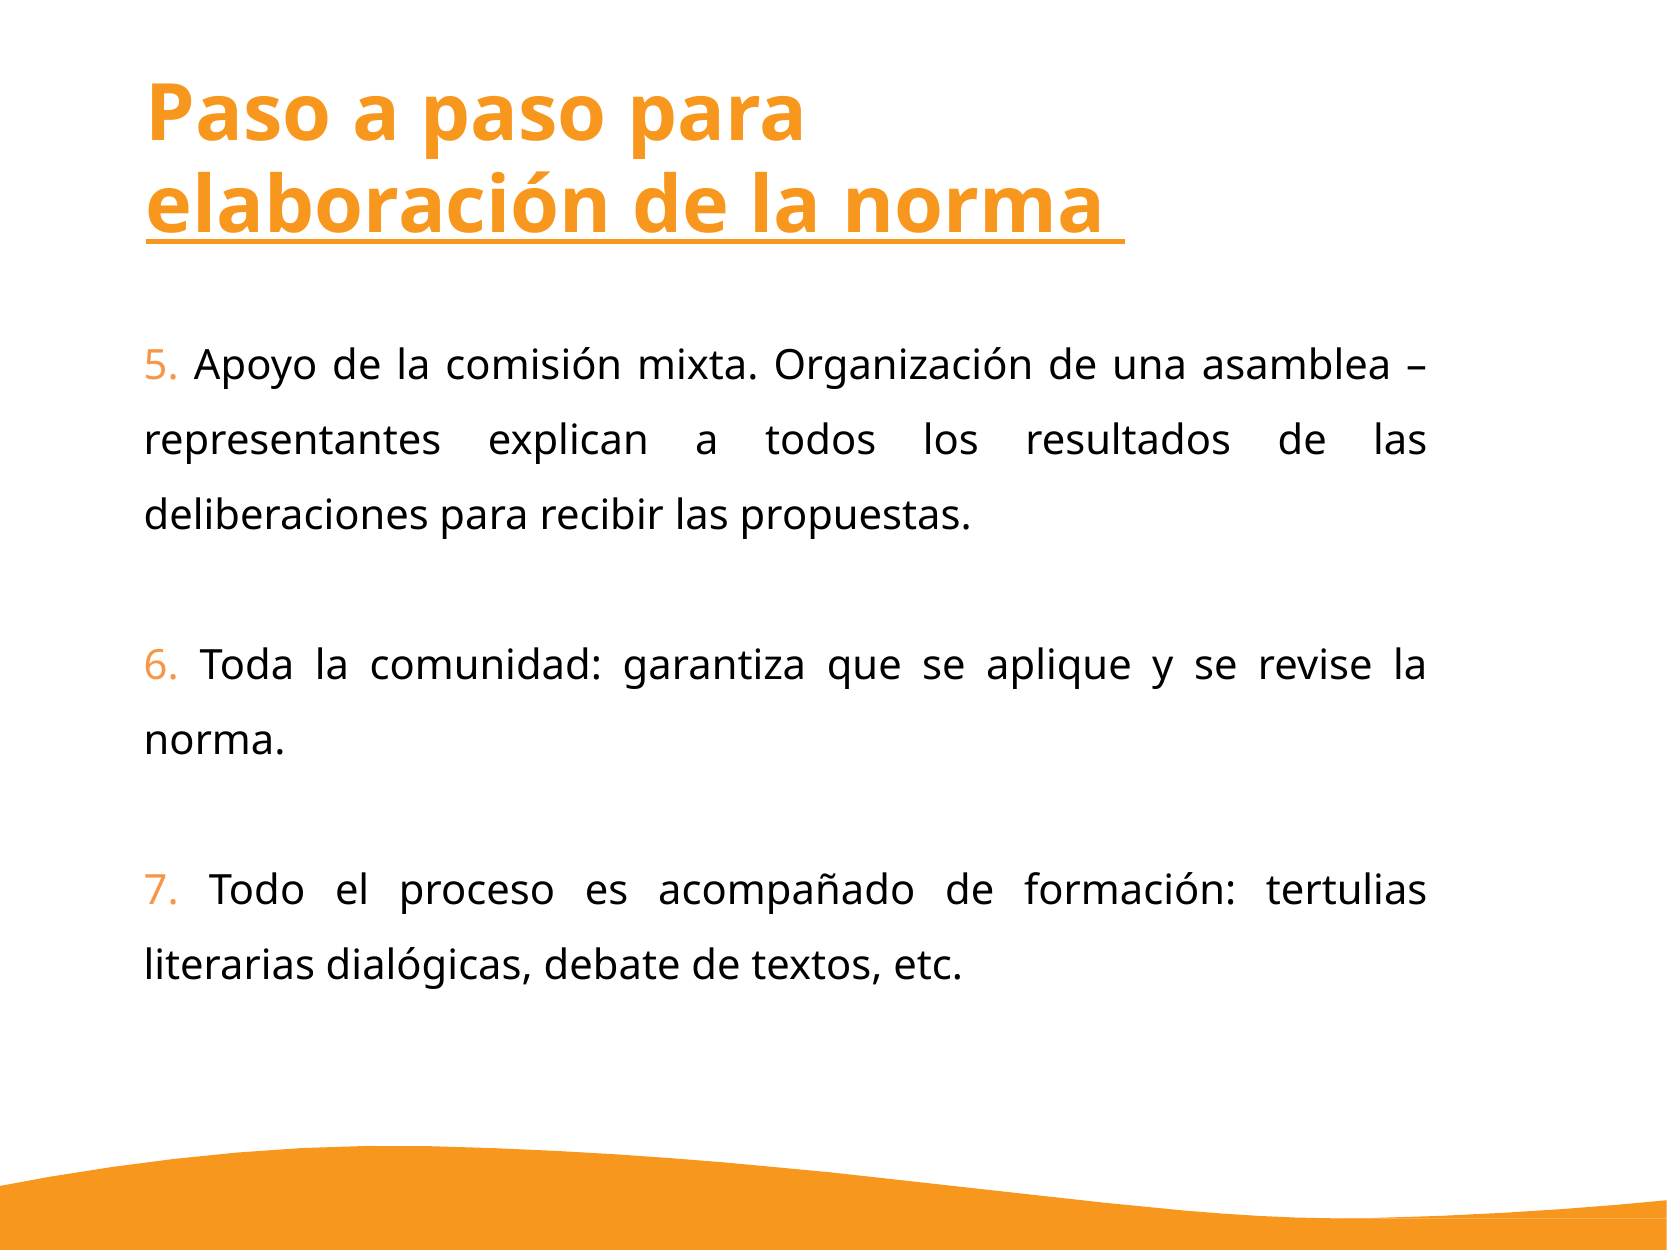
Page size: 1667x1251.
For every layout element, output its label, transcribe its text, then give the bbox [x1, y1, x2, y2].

title Paso a paso para elaboración de la norma [143, 64, 1523, 235]
text_box 5. Apoyo de la comisión mixta. Organización de una asamblea – representantes explican a todos los resultados de las deliberaciones para recibir las propuestas. 6. Toda la comunidad: garantiza que se aplique y se revise la norma. 7. Todo el proceso es acompañado de formación: tertulias literarias dialógicas, debate de textos, etc. [143, 312, 1428, 963]
